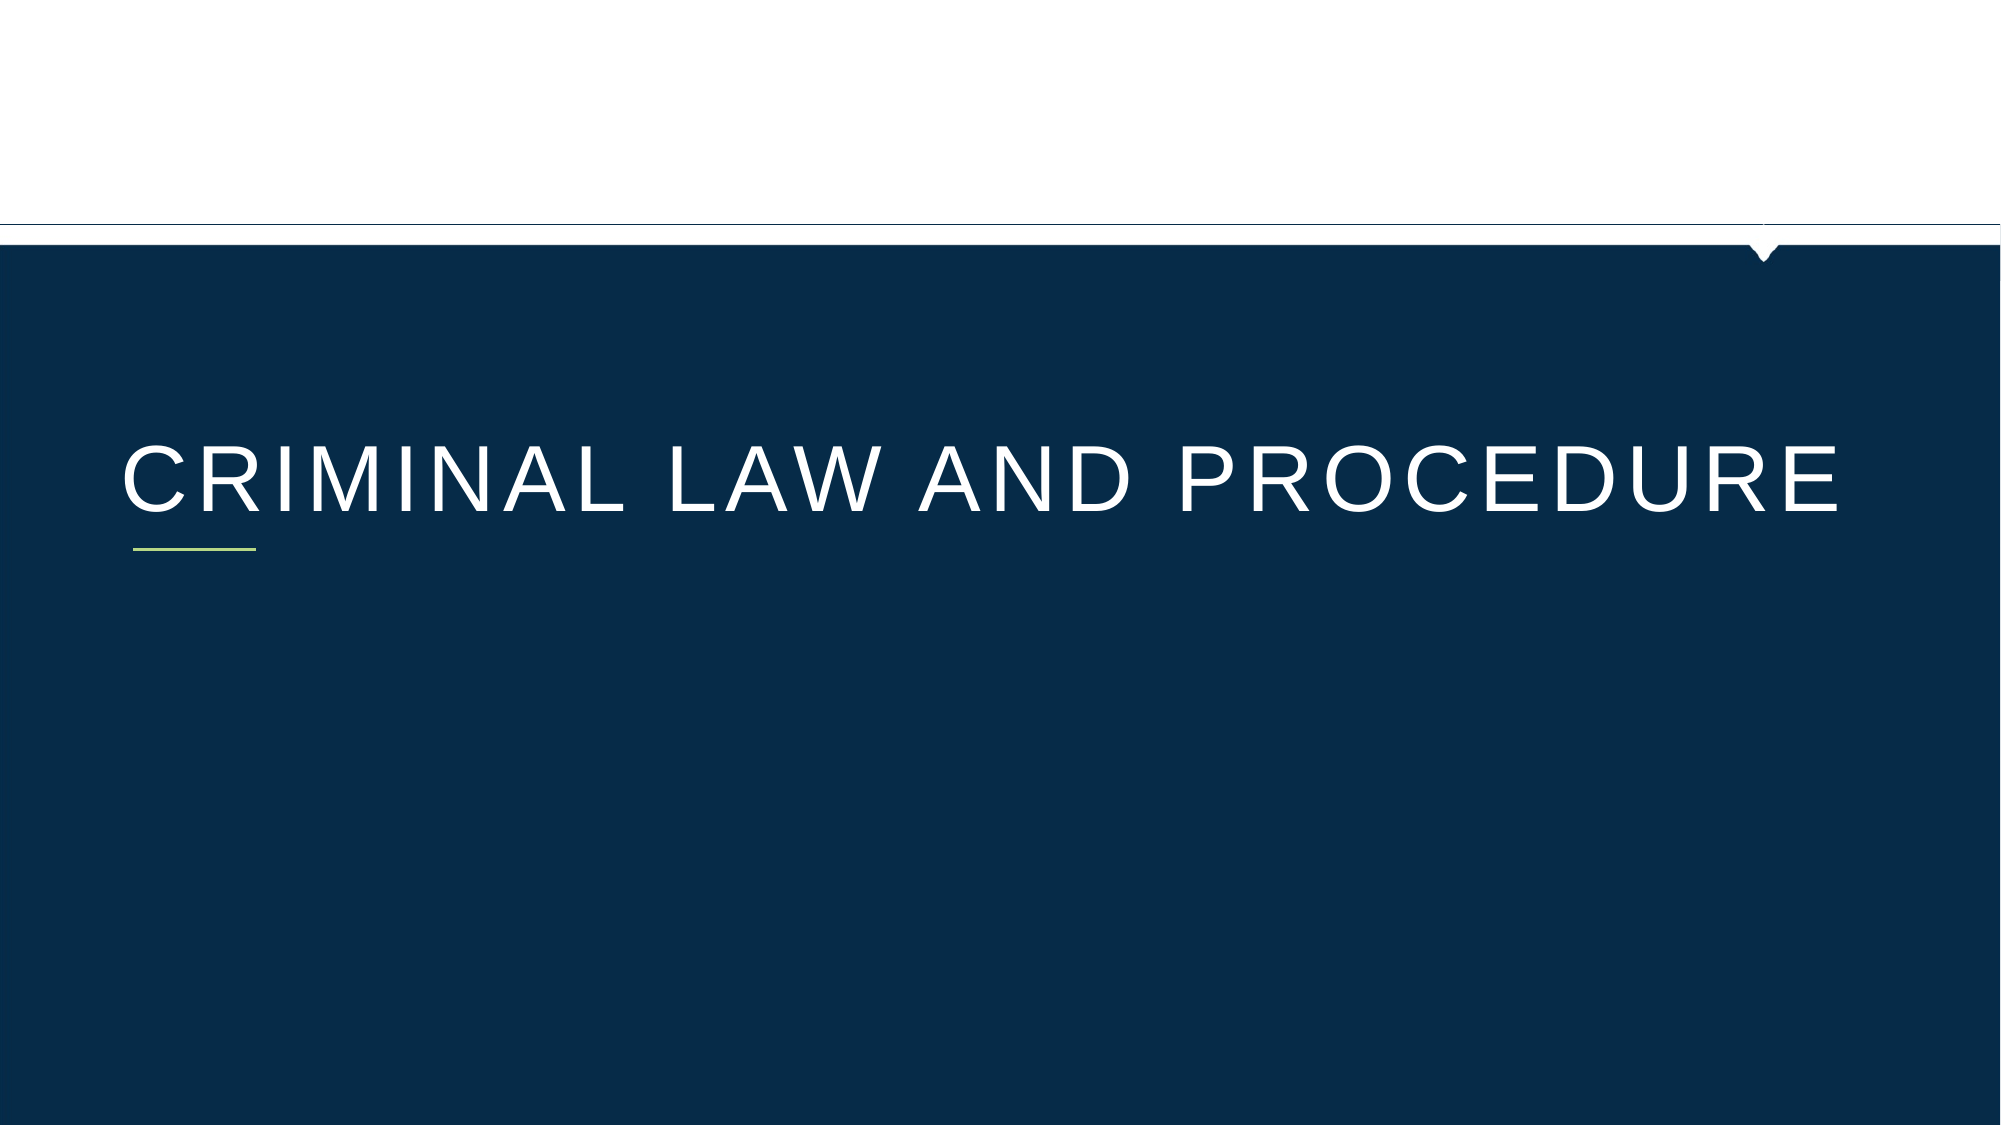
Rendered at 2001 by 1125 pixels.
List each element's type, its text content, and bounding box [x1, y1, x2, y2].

picture [0, 224, 2001, 1125]
title Criminal Law and Procedure [105, 343, 1903, 538]
